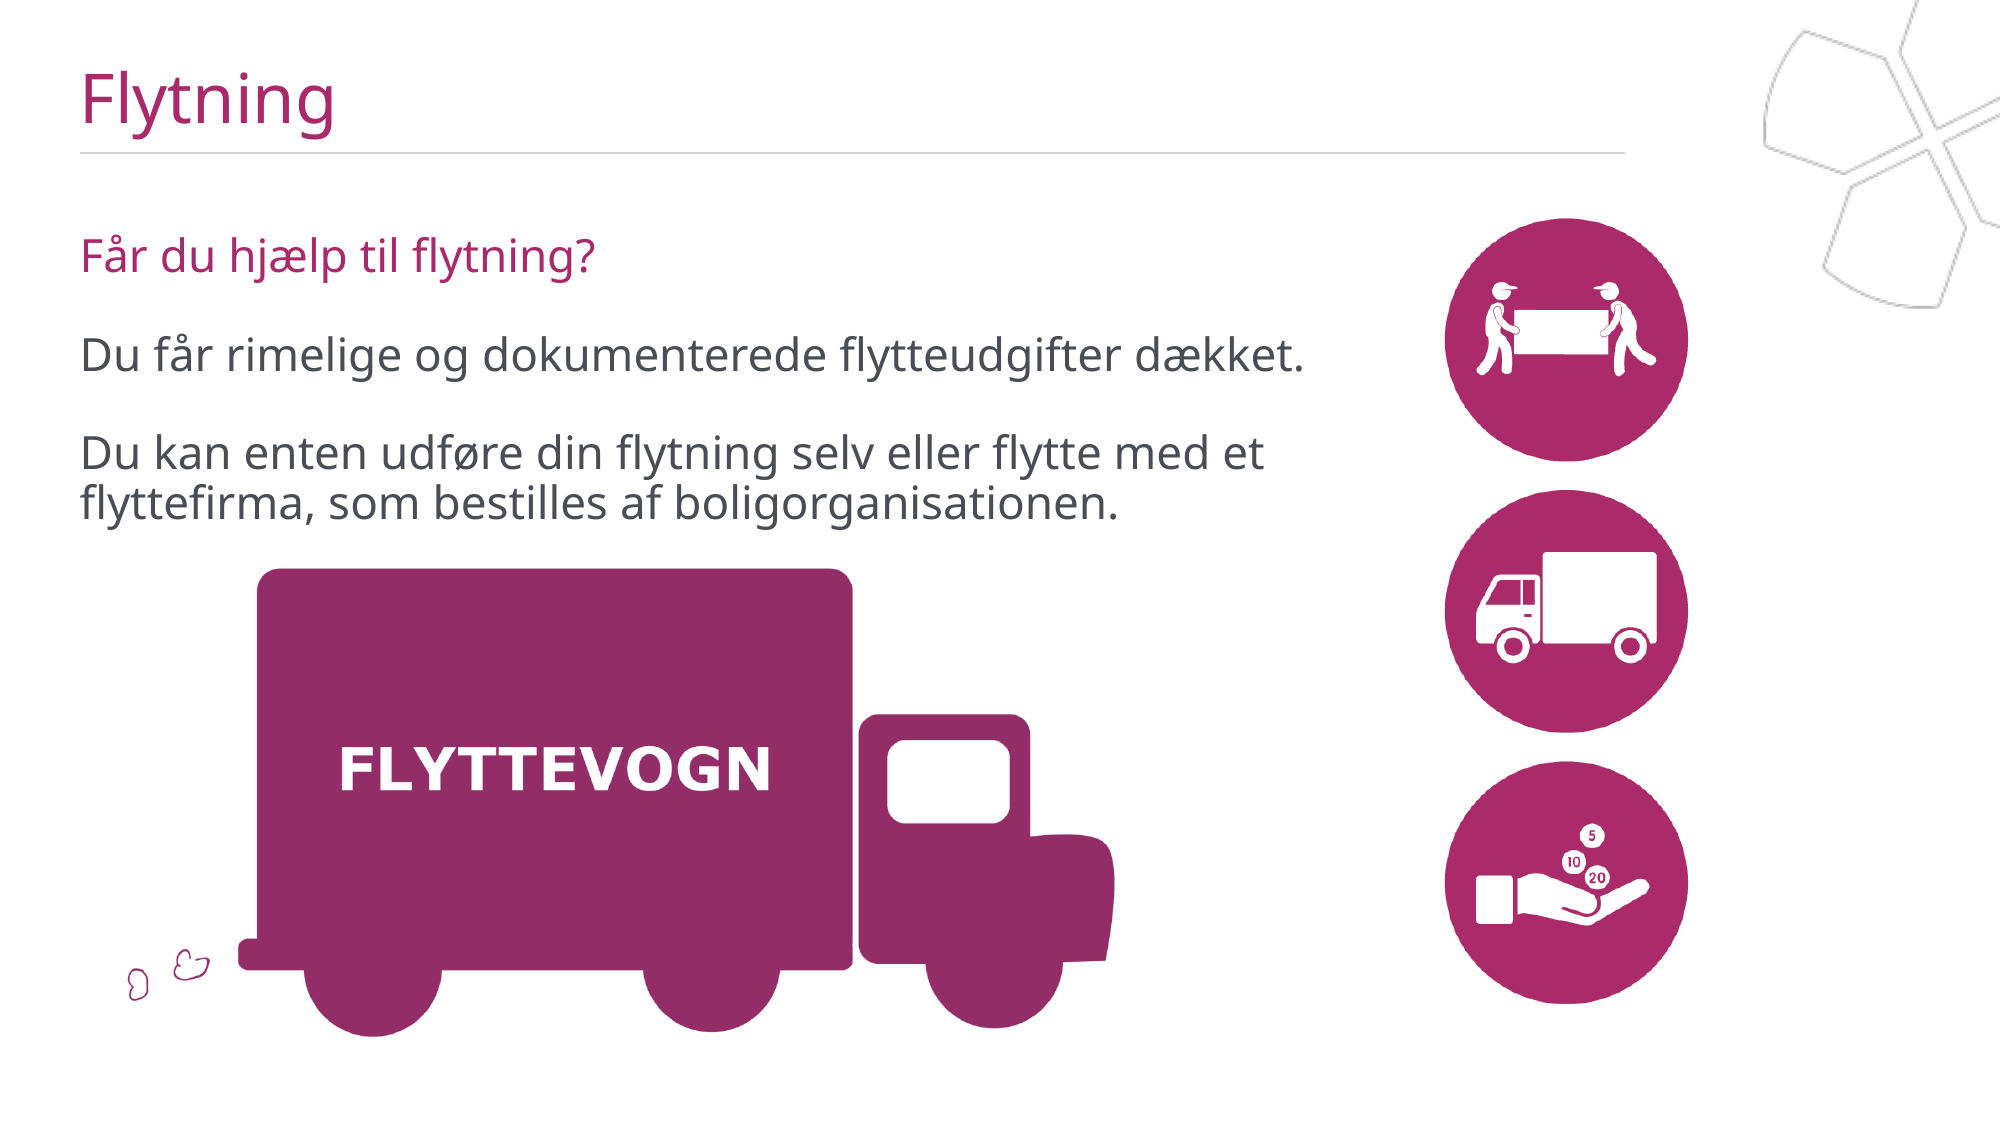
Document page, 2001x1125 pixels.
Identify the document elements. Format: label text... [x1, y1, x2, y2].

text_box Får du hjælp til flytning? Du får rimelige og dokumenterede flytteudgifter dækket. Du kan enten udføre din flytning selv eller flytte med et flyttefirma, som bestilles af boligorganisationen. [79, 232, 1413, 530]
picture [1413, 216, 1704, 1014]
picture [1749, 0, 2000, 324]
text_box Flytning [79, 64, 1243, 139]
picture [127, 565, 1134, 1045]
